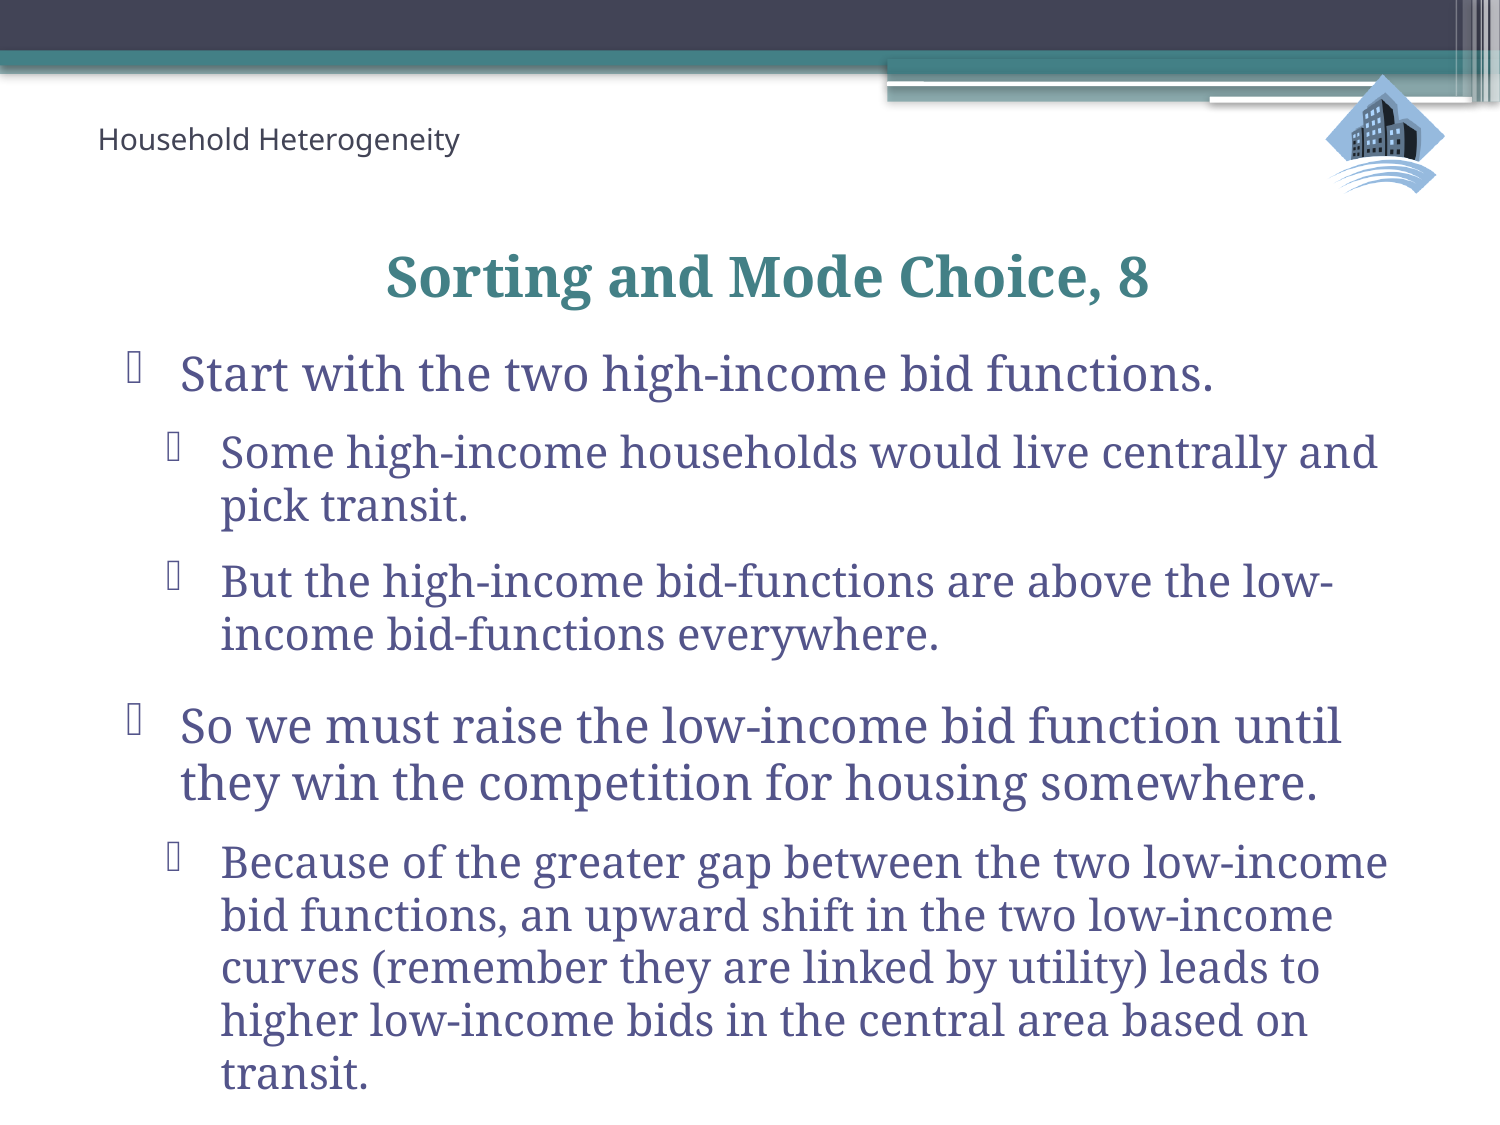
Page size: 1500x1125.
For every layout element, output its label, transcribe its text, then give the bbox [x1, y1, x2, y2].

picture [1324, 74, 1445, 194]
title Household Heterogeneity [75, 112, 1319, 200]
list Sorting and Mode Choice, 8 Start with the two high-income bid functions. Some high-income households would live centrally and pick transit. But the high-income bid-functions are above the low-income bid-functions everywhere. So we must raise the low-income bid function until they win the competition for housing somewhere. Because of the greater gap between the two low-income bid functions, an upward shift in the two low-income curves (remember they are linked by utility) leads to higher low-income bids in the central area based on transit. [75, 233, 1425, 1113]
